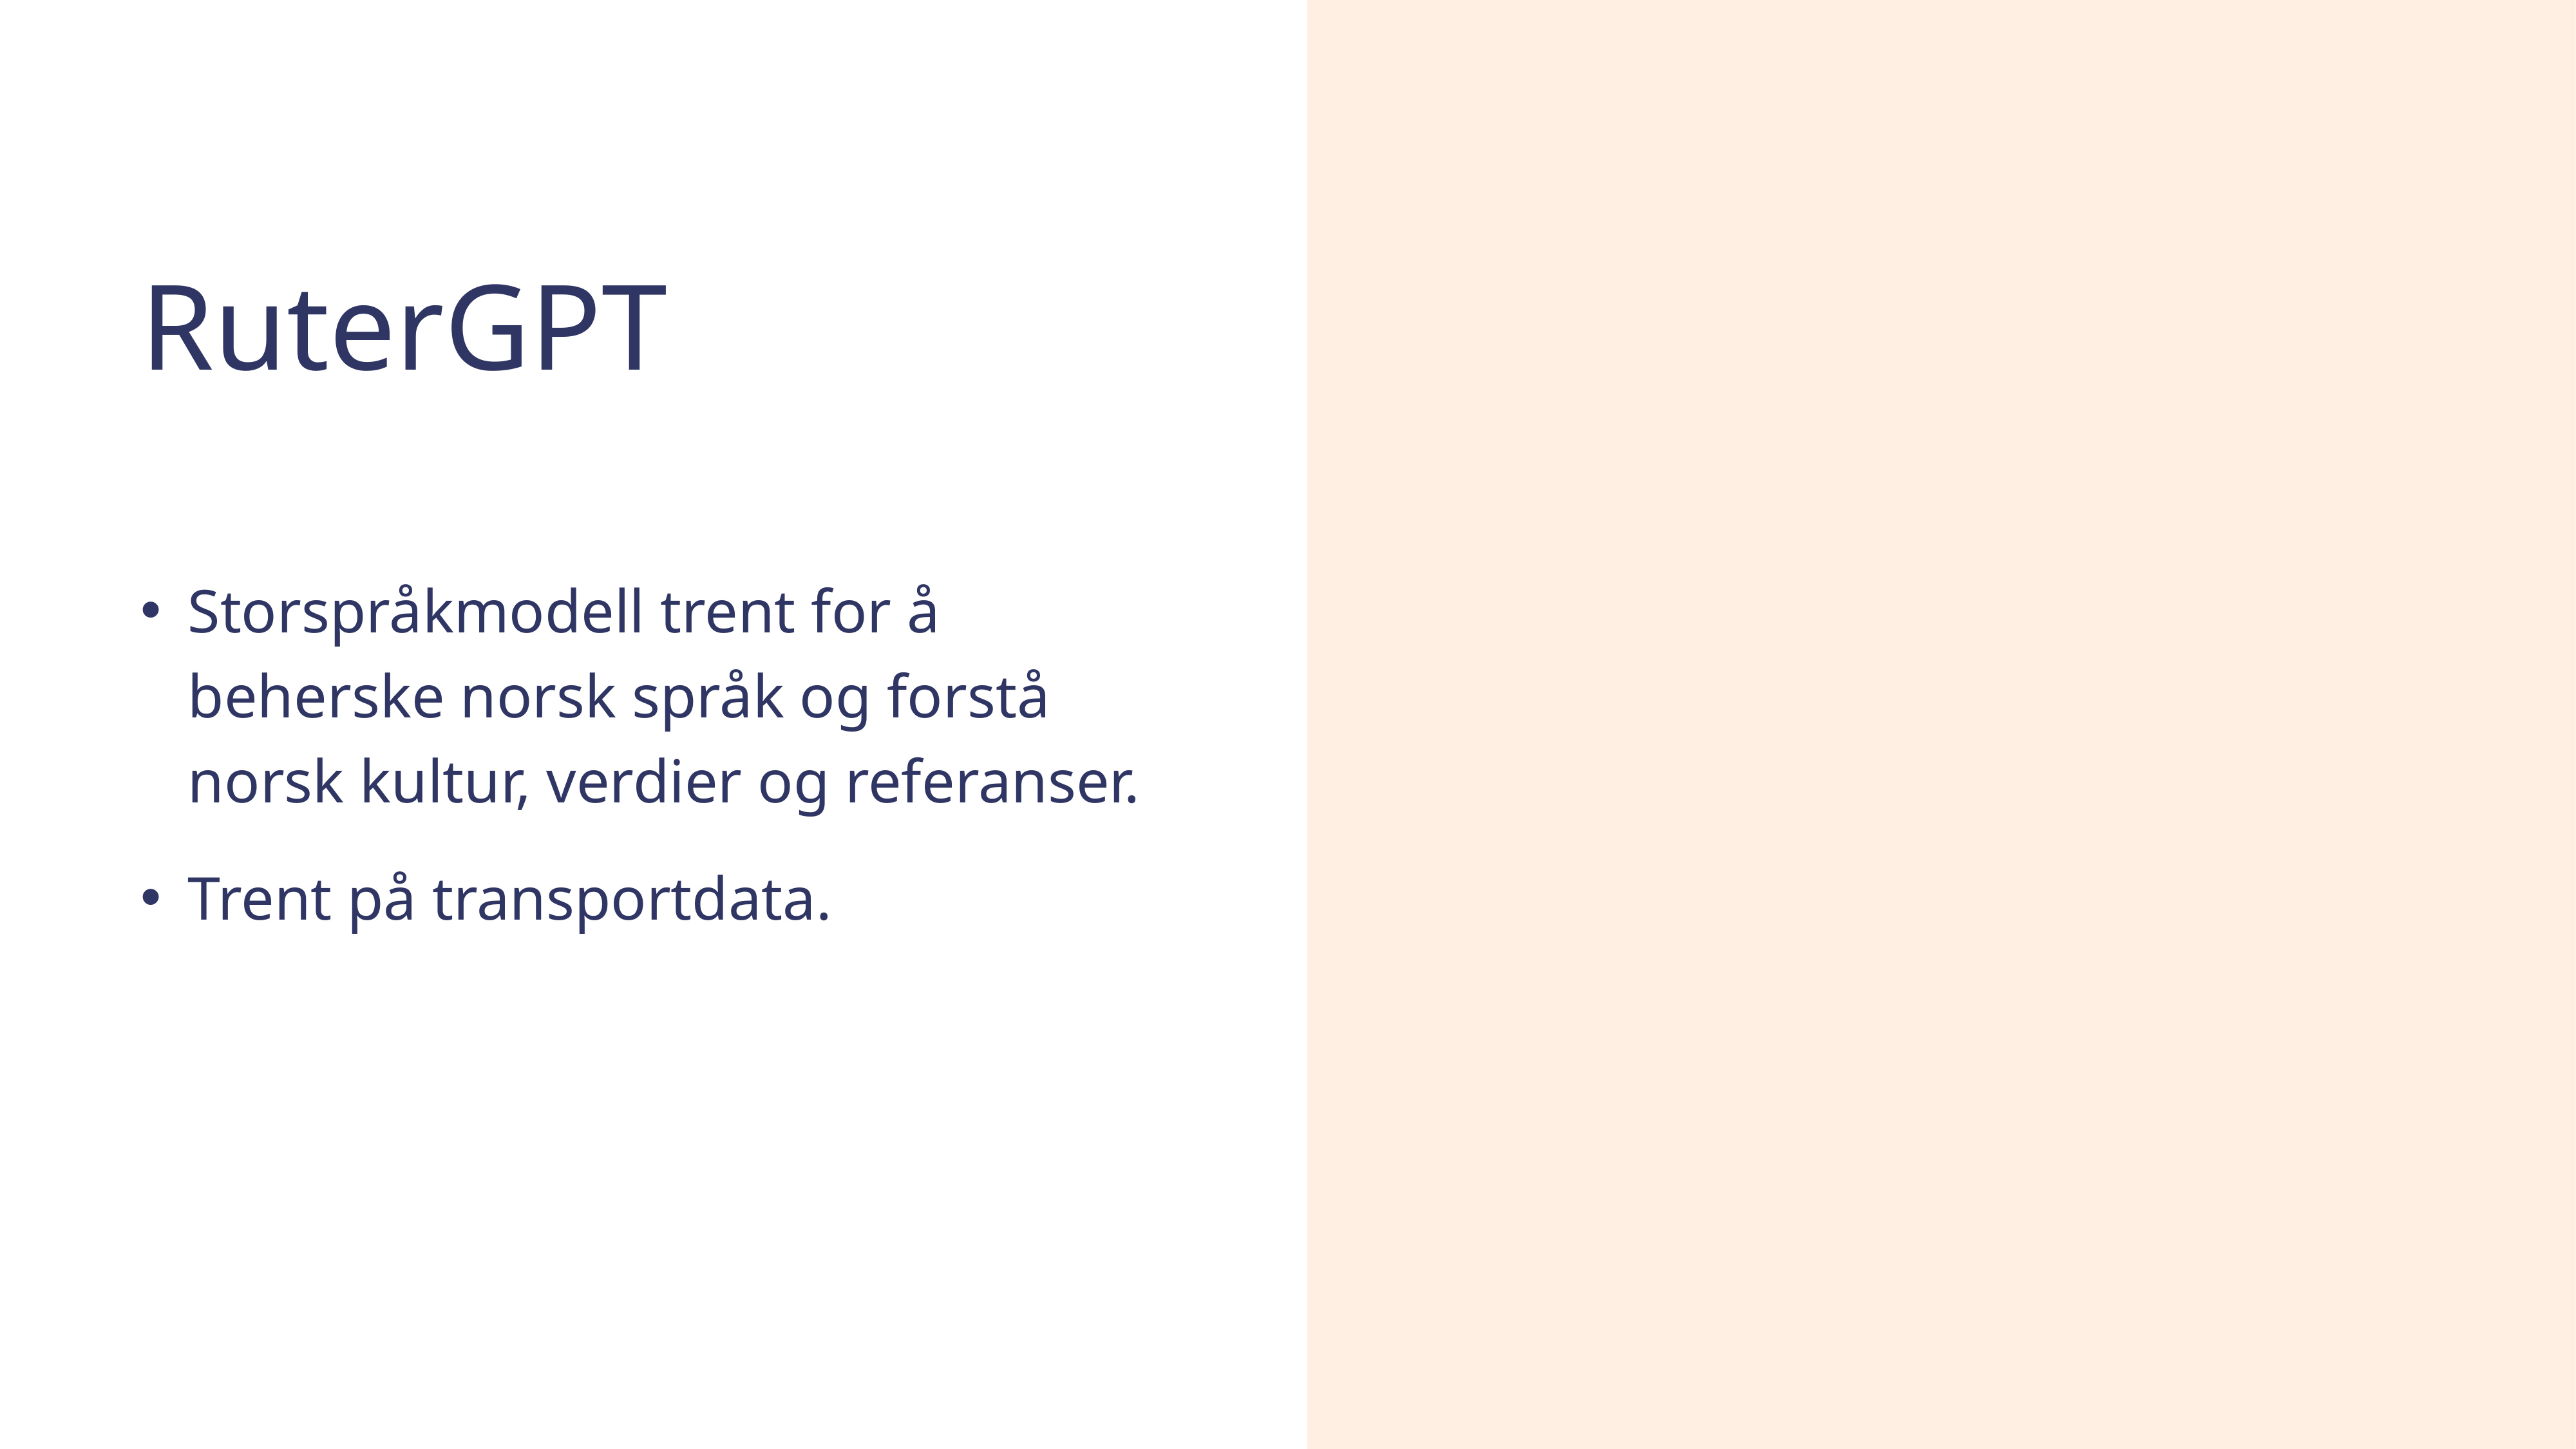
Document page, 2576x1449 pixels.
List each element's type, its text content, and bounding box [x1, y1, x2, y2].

title RuterGPT [140, 276, 1168, 394]
text_box Storspråkmodell trent for å beherske norsk språk og forstå norsk kultur, verdier og referanser. Trent på transportdata. [140, 456, 1169, 1326]
